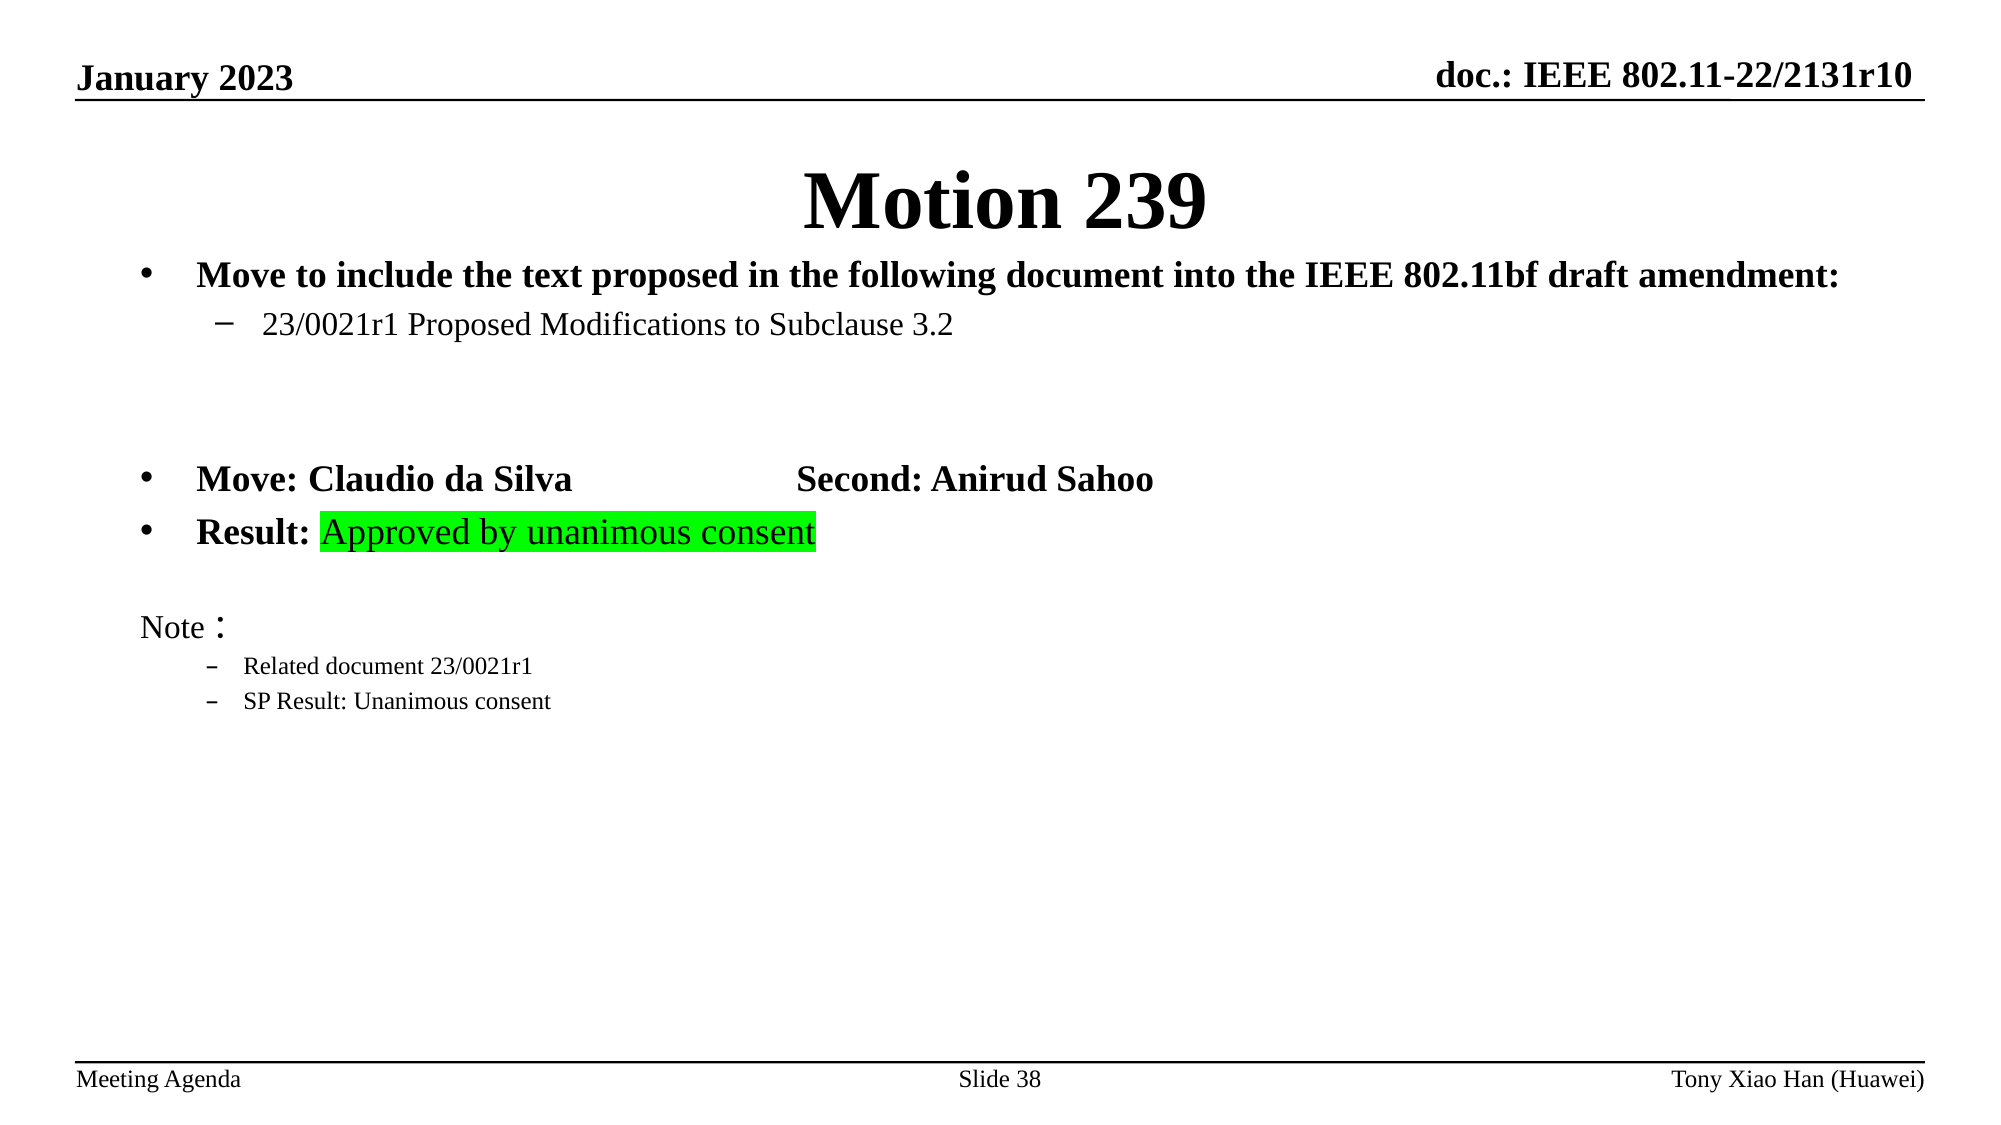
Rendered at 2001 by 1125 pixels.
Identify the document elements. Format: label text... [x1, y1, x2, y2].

text_box Move to include the text proposed in the following document into the IEEE 802.11bf draft amendment: 23/0021r1 Proposed Modifications to Subclause 3.2 Move: Claudio da Silva Second: Anirud Sahoo Result: Approved by unanimous consent Note： Related document 23/0021r1 SP Result: Unanimous consent [125, 212, 1888, 900]
text_box Motion 239 [368, 137, 1644, 212]
